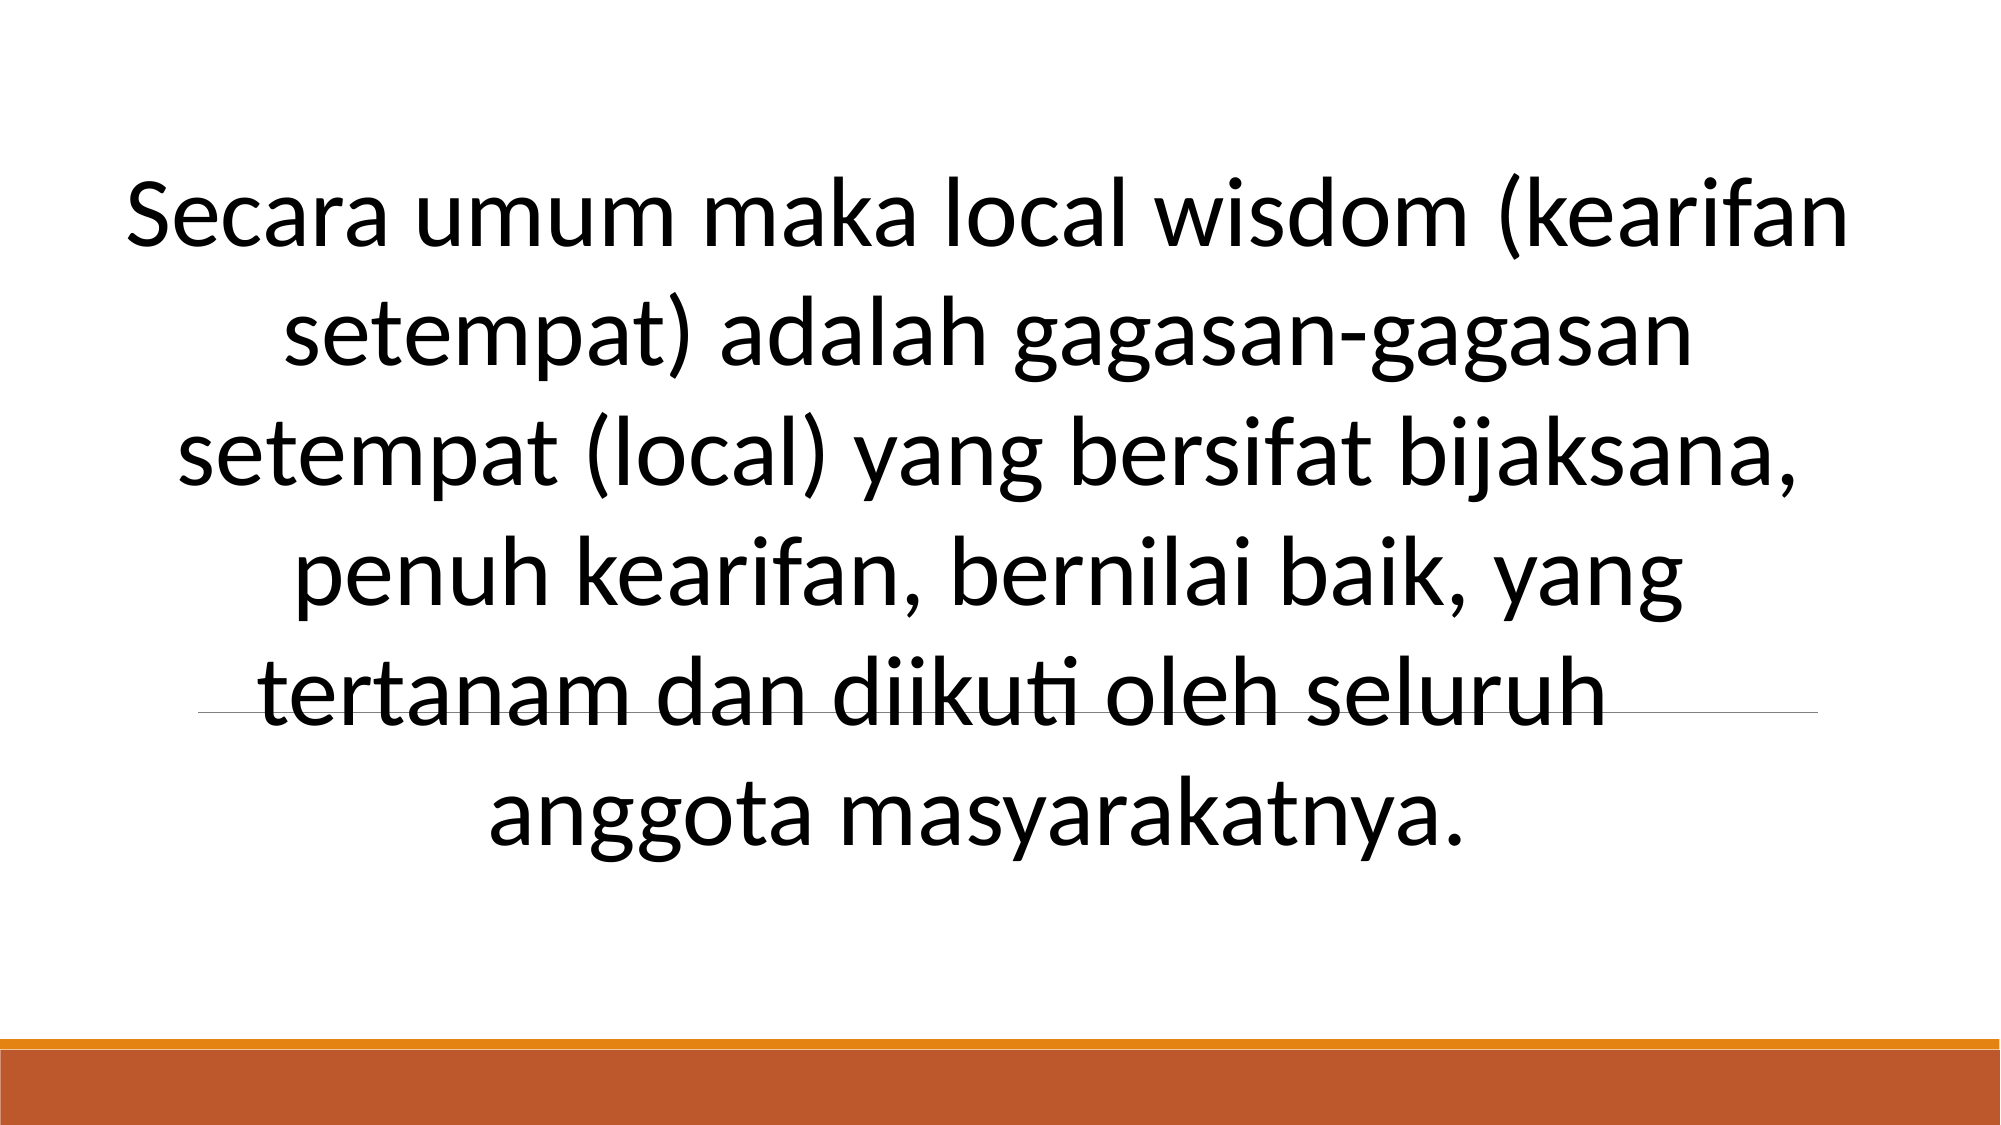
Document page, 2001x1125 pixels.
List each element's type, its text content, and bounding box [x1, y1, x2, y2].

text_box Secara umum maka local wisdom (kearifan setempat) adalah gagasan-gagasan setempat (local) yang bersifat bijaksana, penuh kearifan, bernilai baik, yang tertanam dan diikuti oleh seluruh anggota masyarakatnya. [84, 138, 1894, 873]
